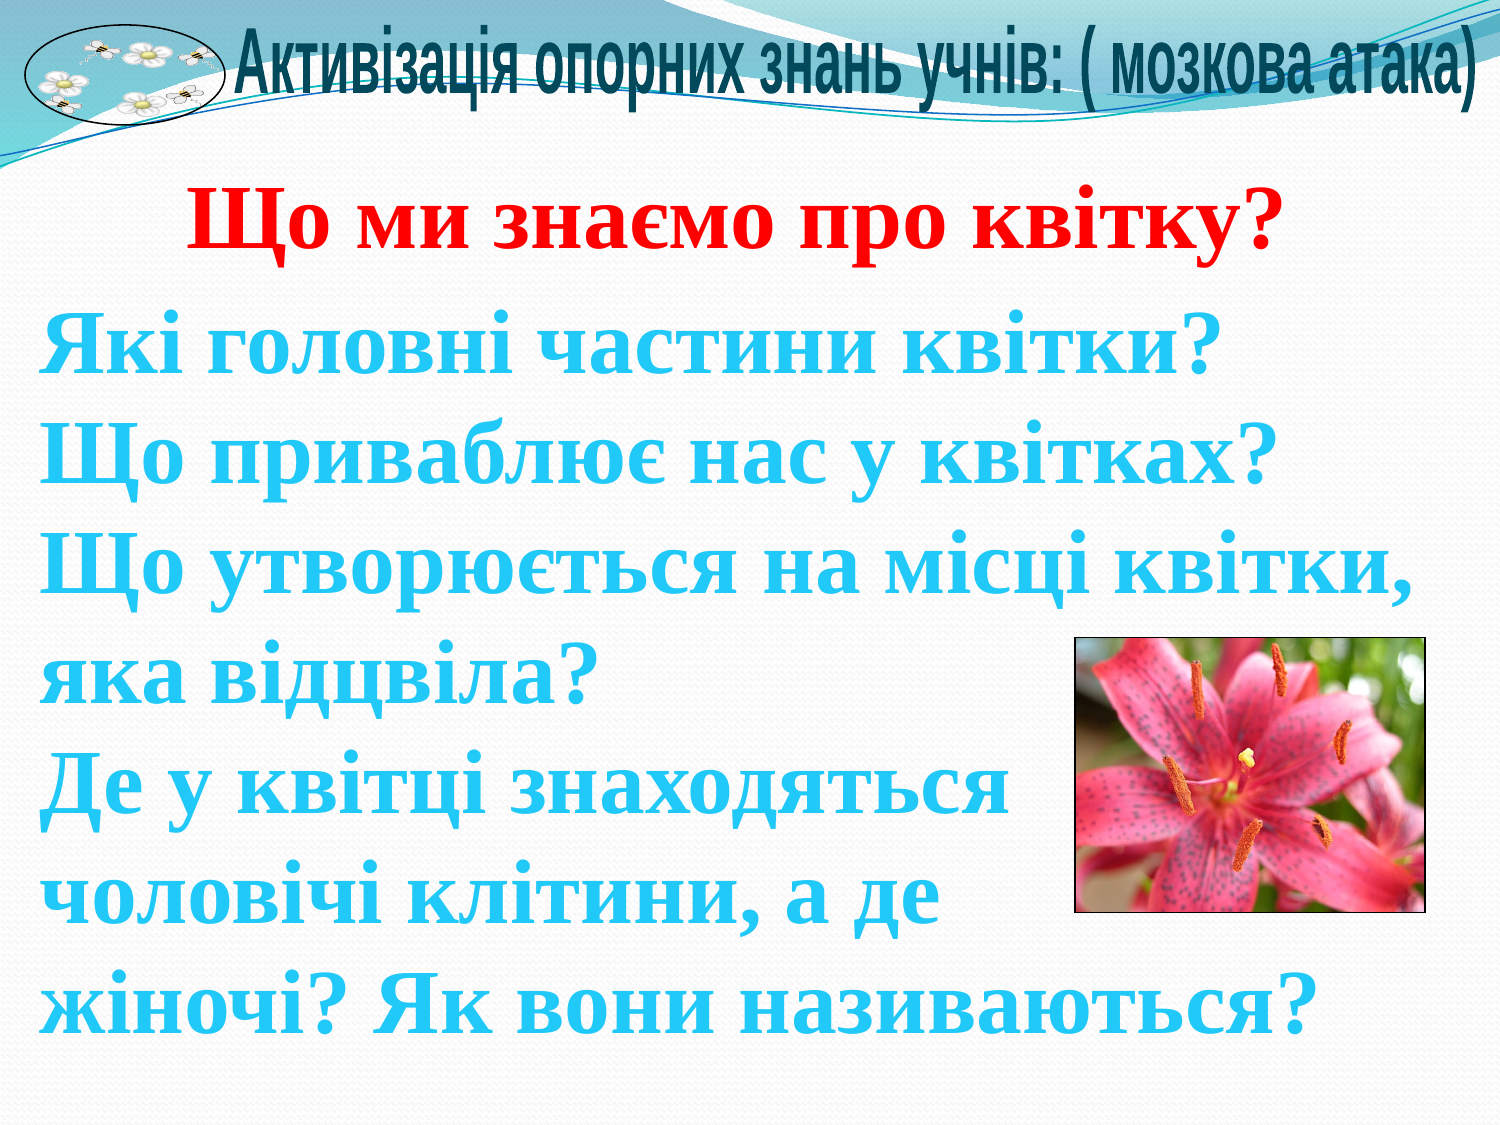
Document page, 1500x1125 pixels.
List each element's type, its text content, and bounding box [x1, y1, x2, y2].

text_box Які головні частини квітки? Що приваблює нас у квітках? Що утворюється на місці квітки, яка відцвіла? Де у квітці знаходяться чоловічі клітини, а де жіночі? Як вони називаються? [24, 274, 1475, 1060]
text_box Що ми знаємо про квітку? [24, 149, 1450, 274]
text_box [1074, 637, 1425, 913]
text_box [24, 24, 226, 125]
